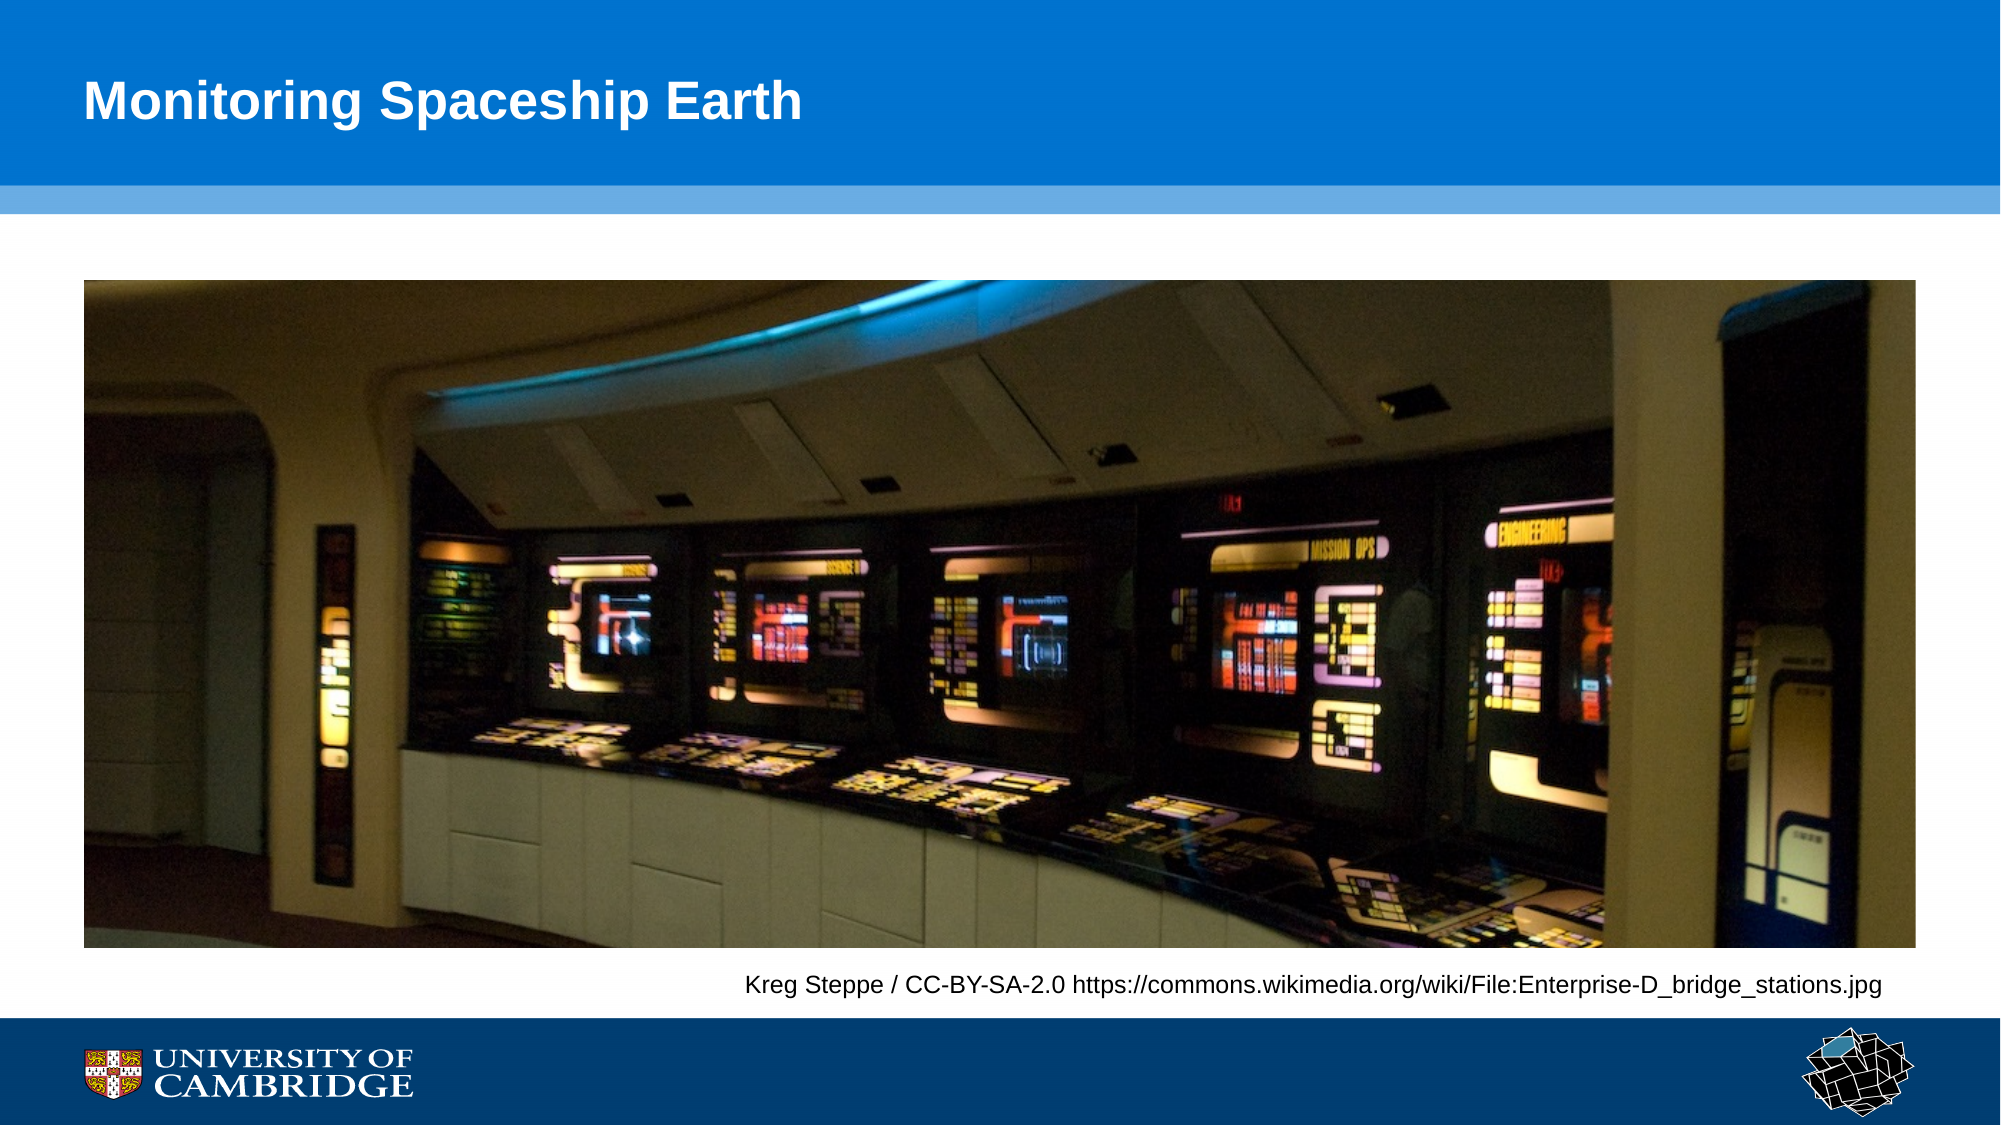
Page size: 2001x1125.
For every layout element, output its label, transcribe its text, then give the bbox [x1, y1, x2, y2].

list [83, 279, 1916, 948]
title Monitoring Spaceship Earth [84, 65, 1916, 135]
picture [0, 0, 2001, 1125]
text_box Kreg Steppe / CC-BY-SA-2.0 https://commons.wikimedia.org/wiki/File:Enterprise-D_bridge_stations.jpg [234, 961, 1900, 1006]
